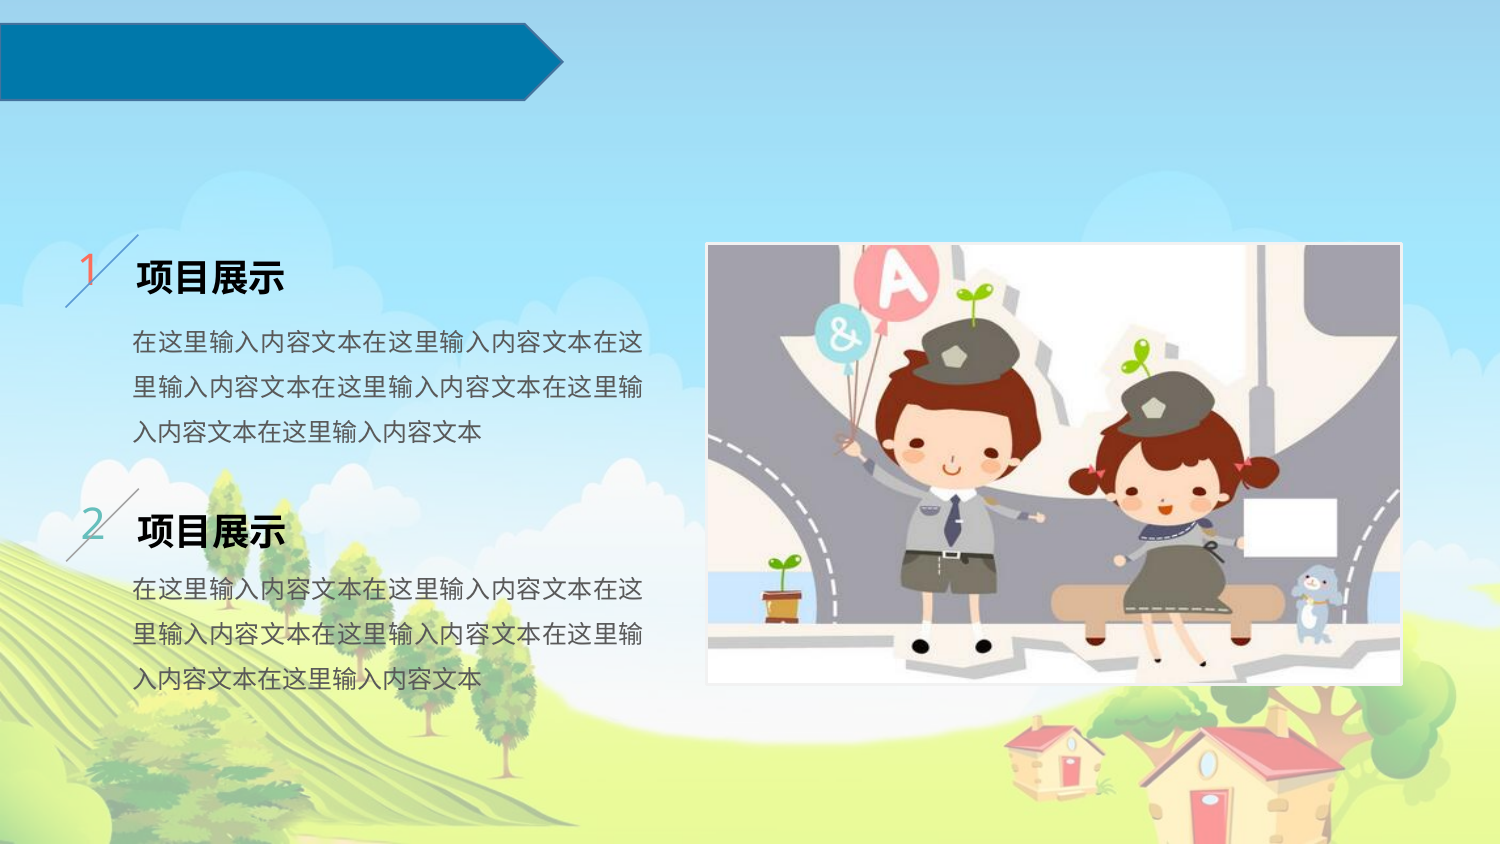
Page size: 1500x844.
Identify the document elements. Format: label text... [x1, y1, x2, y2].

text_box 在这里输入内容文本在这里输入内容文本在这里输入内容文本在这里输入内容文本在这里输入内容文本在这里输入内容文本 [121, 305, 656, 452]
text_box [65, 234, 453, 308]
picture [707, 245, 1400, 683]
text_box 在这里输入内容文本在这里输入内容文本在这里输入内容文本在这里输入内容文本在这里输入内容文本在这里输入内容文本 [121, 553, 656, 699]
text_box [66, 488, 303, 562]
